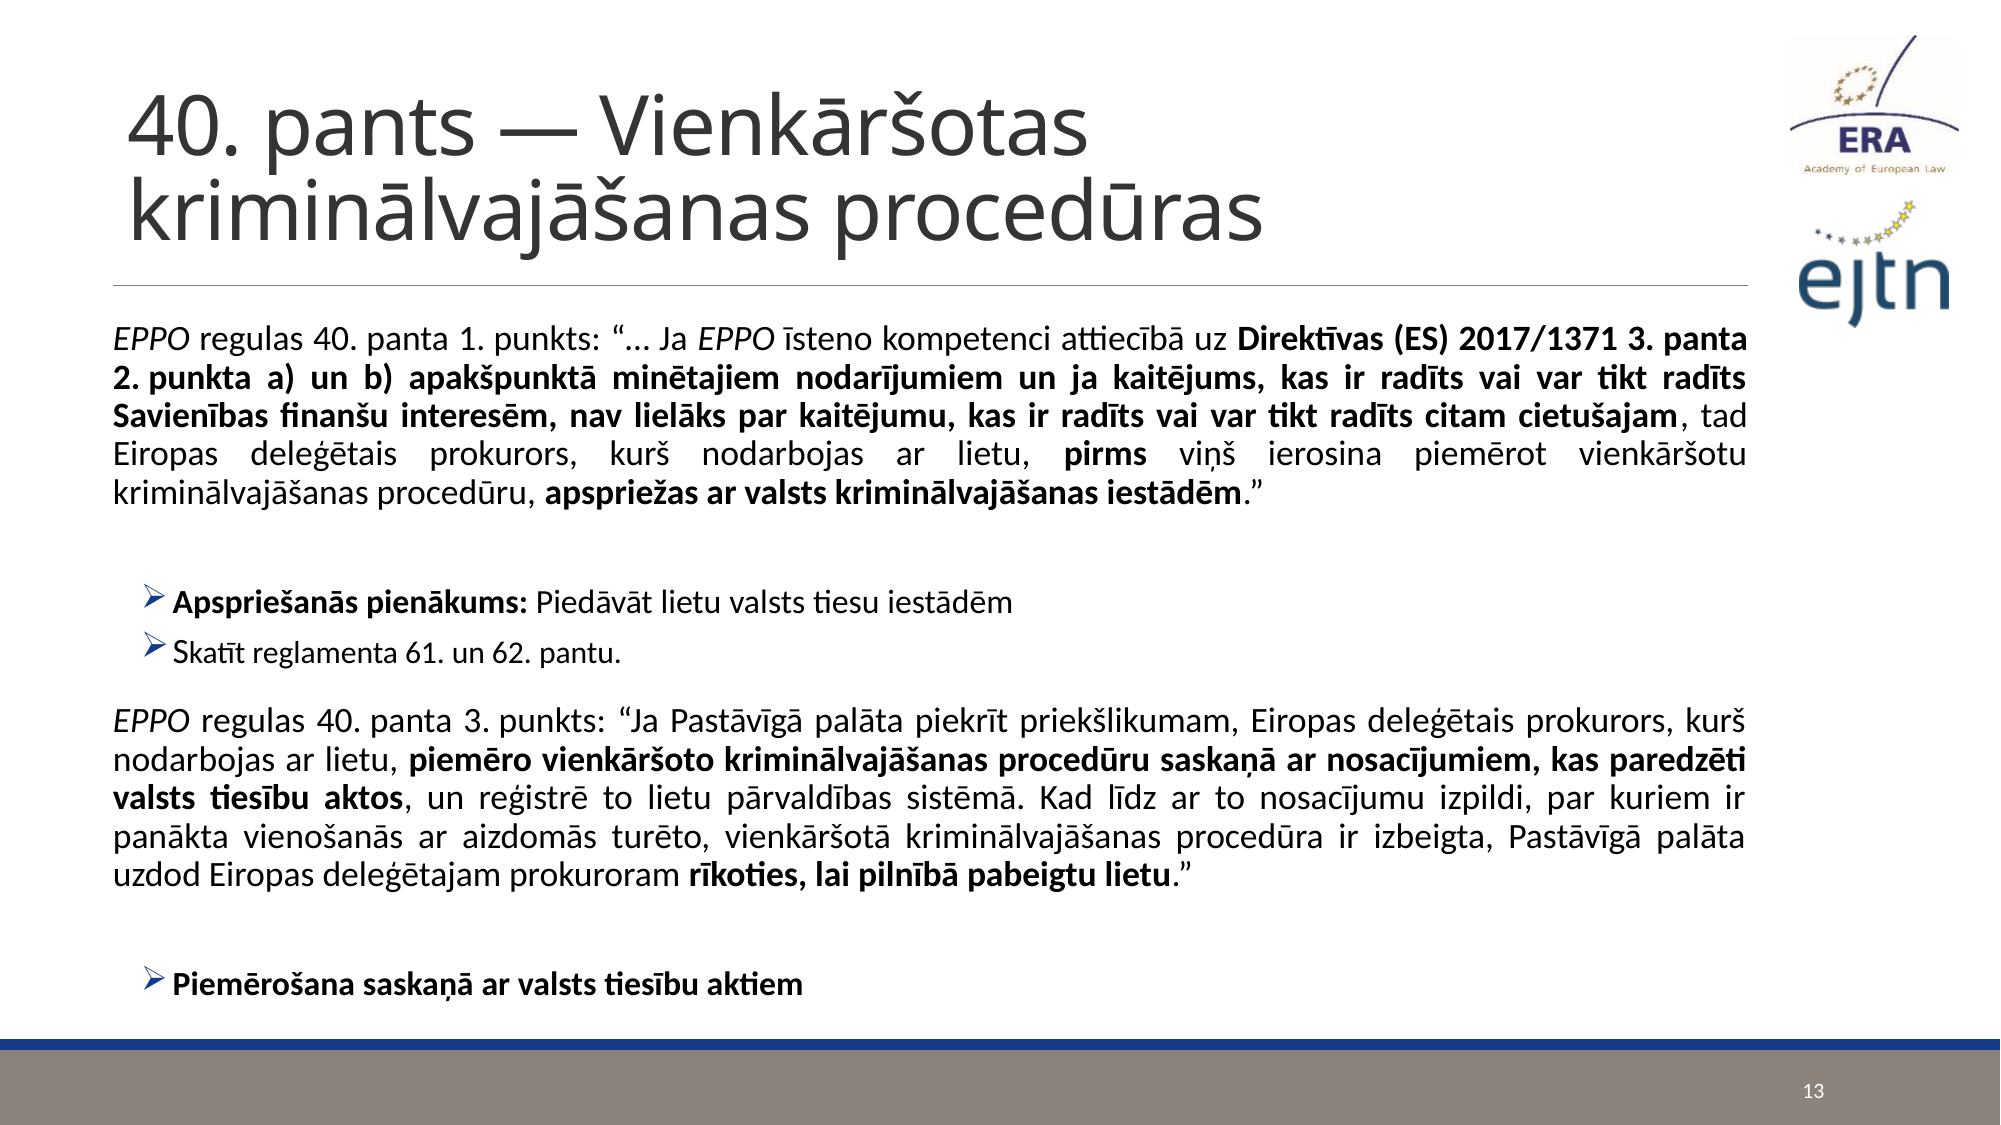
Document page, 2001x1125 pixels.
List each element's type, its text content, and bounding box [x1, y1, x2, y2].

list EPPO regulas 40. panta 1. punkts: “… Ja EPPO īsteno kompetenci attiecībā uz Direktīvas (ES) 2017/1371 3. panta 2. punkta a) un b) apakšpunktā minētajiem nodarījumiem un ja kaitējums, kas ir radīts vai var tikt radīts Savienības finanšu interesēm, nav lielāks par kaitējumu, kas ir radīts vai var tikt radīts citam cietušajam, tad Eiropas deleģētais prokurors, kurš nodarbojas ar lietu, pirms viņš ierosina piemērot vienkāršotu kriminālvajāšanas procedūru, apspriežas ar valsts kriminālvajāšanas iestādēm.” Apspriešanās pienākums: Piedāvāt lietu valsts tiesu iestādēm Skatīt reglamenta 61. un 62. pantu. EPPO regulas 40. panta 3. punkts: “Ja Pastāvīgā palāta piekrīt priekšlikumam, Eiropas deleģētais prokurors, kurš nodarbojas ar lietu, piemēro vienkāršoto kriminālvajāšanas procedūru saskaņā ar nosacījumiem, kas paredzēti valsts tiesību aktos, un reģistrē to lietu pārvaldības sistēmā. Kad līdz ar to nosacījumu izpildi, par kuriem ir panākta vienošanās ar aizdomās turēto, vienkāršotā kriminālvajāšanas procedūra ir izbeigta, Pastāvīgā palāta uzdod Eiropas deleģētajam prokuroram rīkoties, lai pilnībā pabeigtu lietu.” Piemērošana saskaņā ar valsts tiesību aktiem [112, 312, 1748, 1013]
title 40. pants — Vienkāršotas kriminālvajāšanas procedūras [112, 27, 1748, 266]
slide_number 13 [1624, 1059, 1840, 1120]
picture [1799, 199, 1949, 328]
picture [1790, 35, 1959, 175]
